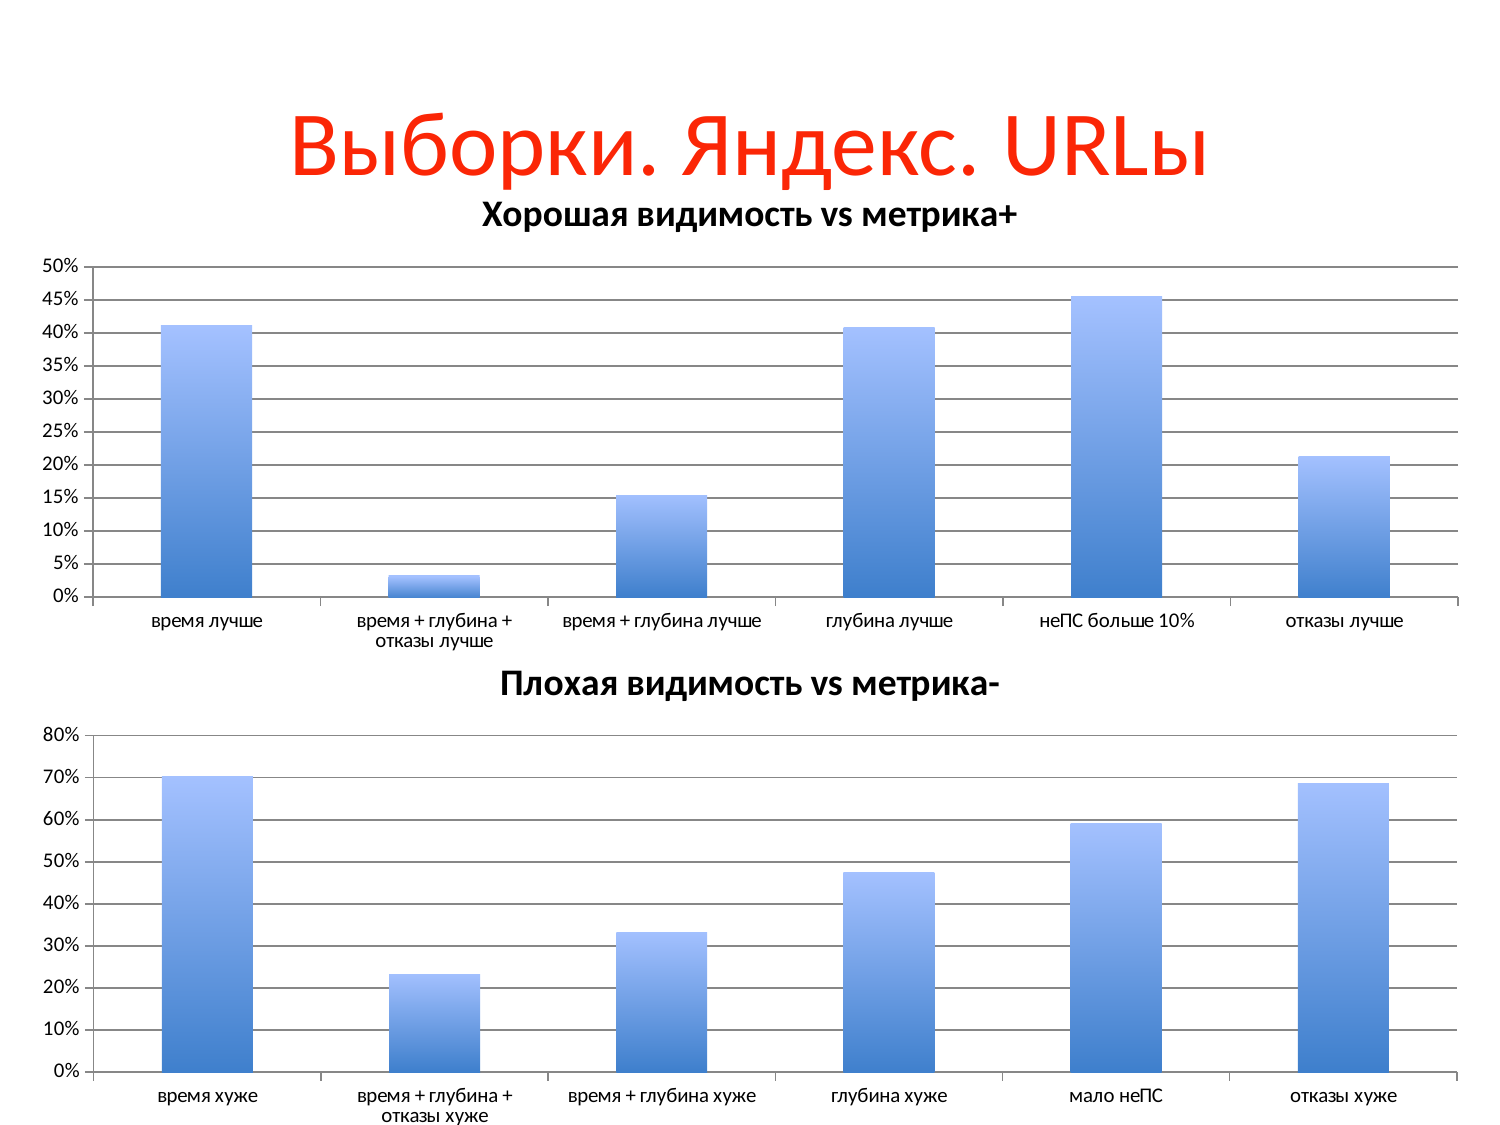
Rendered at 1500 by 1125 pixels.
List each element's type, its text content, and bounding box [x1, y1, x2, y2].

chart [12, 168, 1488, 1125]
title Выборки. Яндекс. URLы [75, 45, 1425, 167]
